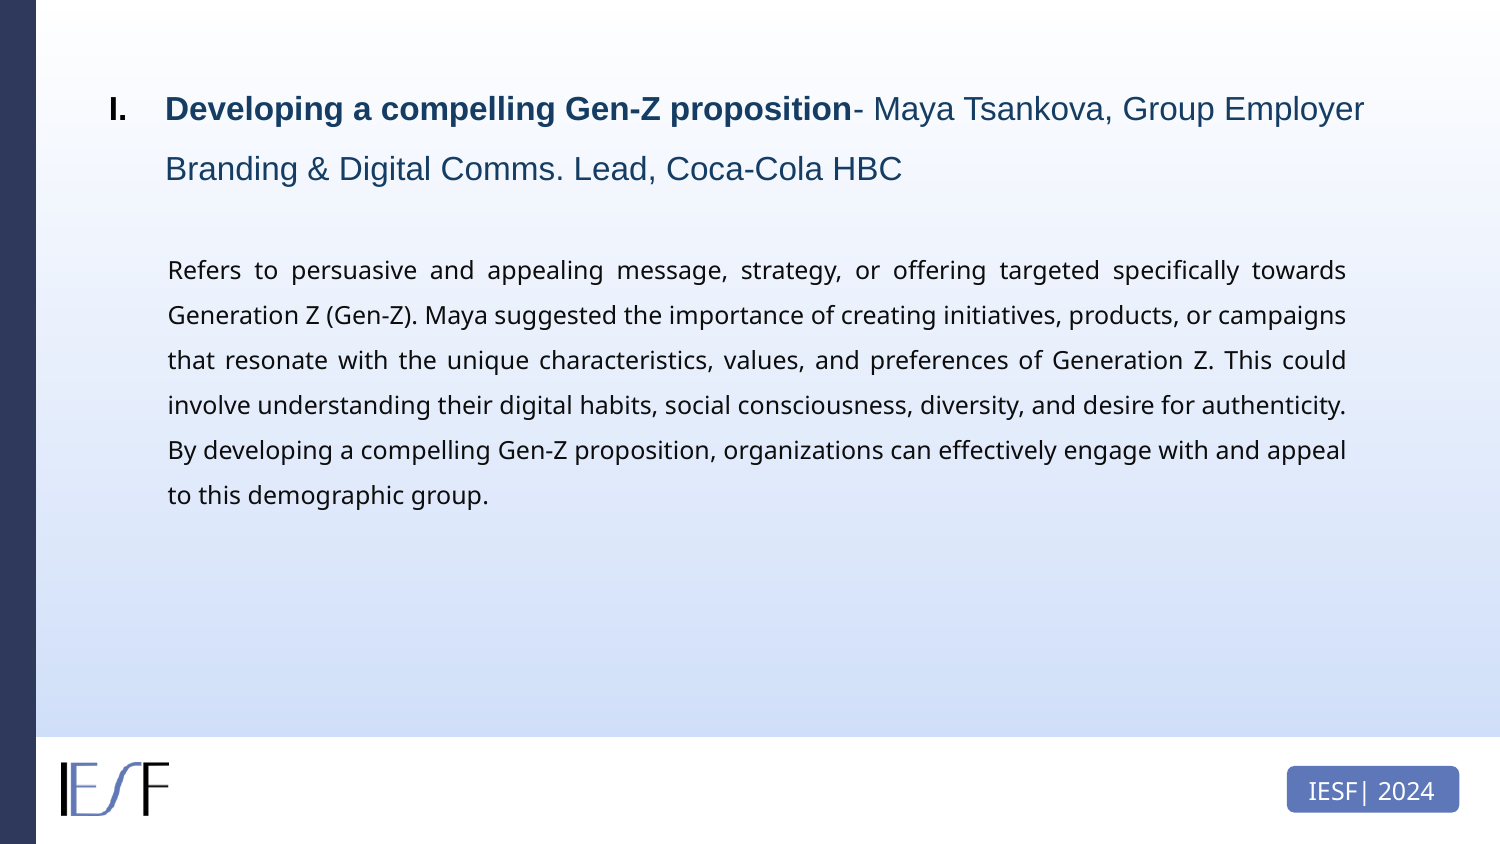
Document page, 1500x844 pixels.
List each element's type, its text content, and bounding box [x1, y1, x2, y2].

text_box Developing a compelling Gen-Z proposition- Maya Tsankova, Group Employer Branding & Digital Comms. Lead, Coca-Cola HBC [93, 52, 1442, 225]
text_box Refers to persuasive and appealing message, strategy, or offering targeted specifically towards Generation Z (Gen-Z). Maya suggested the importance of creating initiatives, products, or campaigns that resonate with the unique characteristics, values, and preferences of Generation Z. This could involve understanding their digital habits, social consciousness, diversity, and desire for authenticity. By developing a compelling Gen-Z proposition, organizations can effectively engage with and appeal to this demographic group. [115, 225, 1364, 536]
picture [0, 0, 1500, 844]
